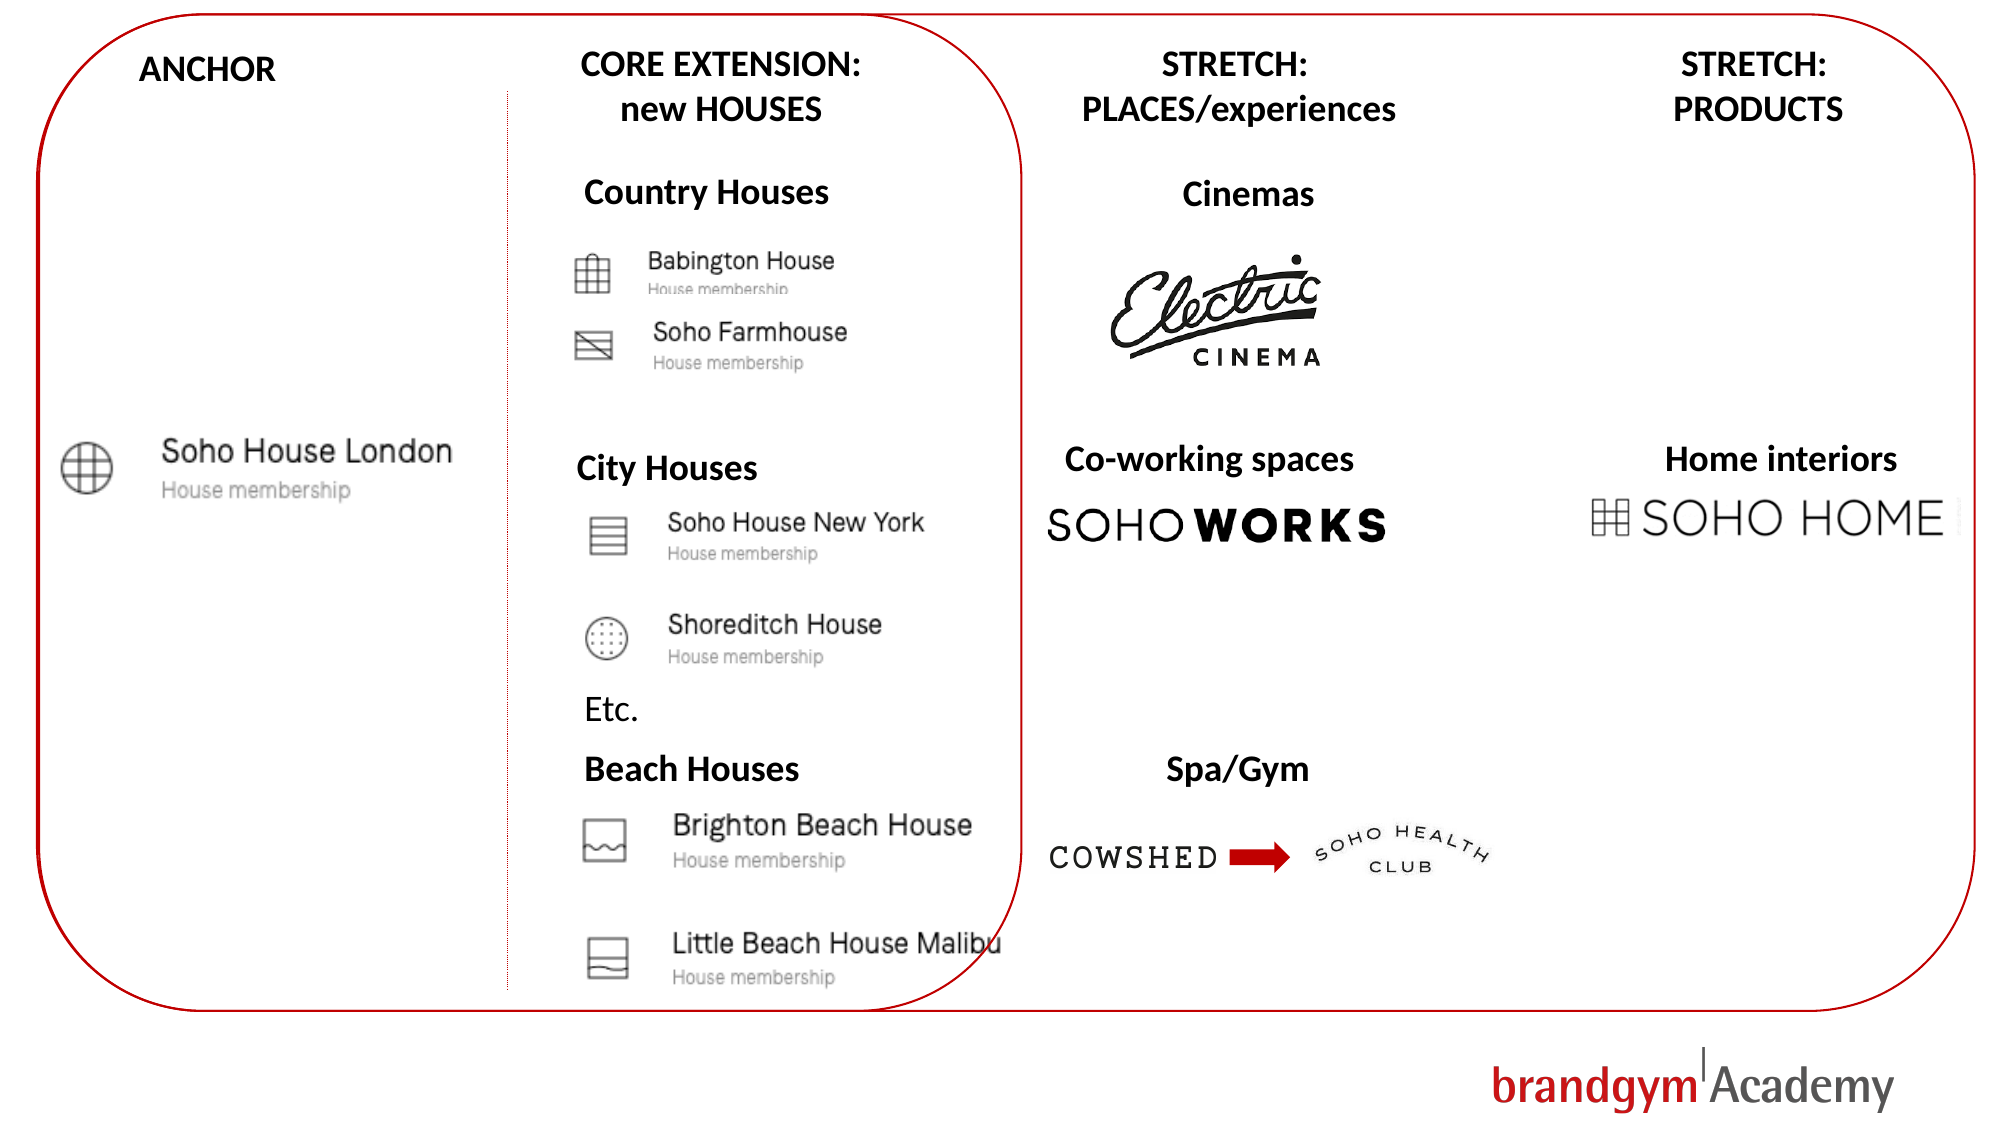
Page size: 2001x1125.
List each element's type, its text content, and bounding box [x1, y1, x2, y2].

picture [1050, 841, 1216, 874]
picture [549, 577, 924, 679]
picture [1022, 477, 1408, 567]
text_box STRETCH: PRODUCTS [1888, 32, 1948, 86]
text_box ANCHOR [102, 36, 117, 46]
picture [39, 392, 476, 519]
picture [1290, 785, 1528, 919]
picture [569, 496, 953, 575]
picture [554, 790, 992, 879]
text_box [35, 13, 1976, 1012]
picture [554, 228, 909, 393]
picture [1108, 242, 1323, 378]
picture [1577, 446, 1961, 575]
picture [1467, 1025, 1920, 1125]
picture [549, 908, 1023, 991]
